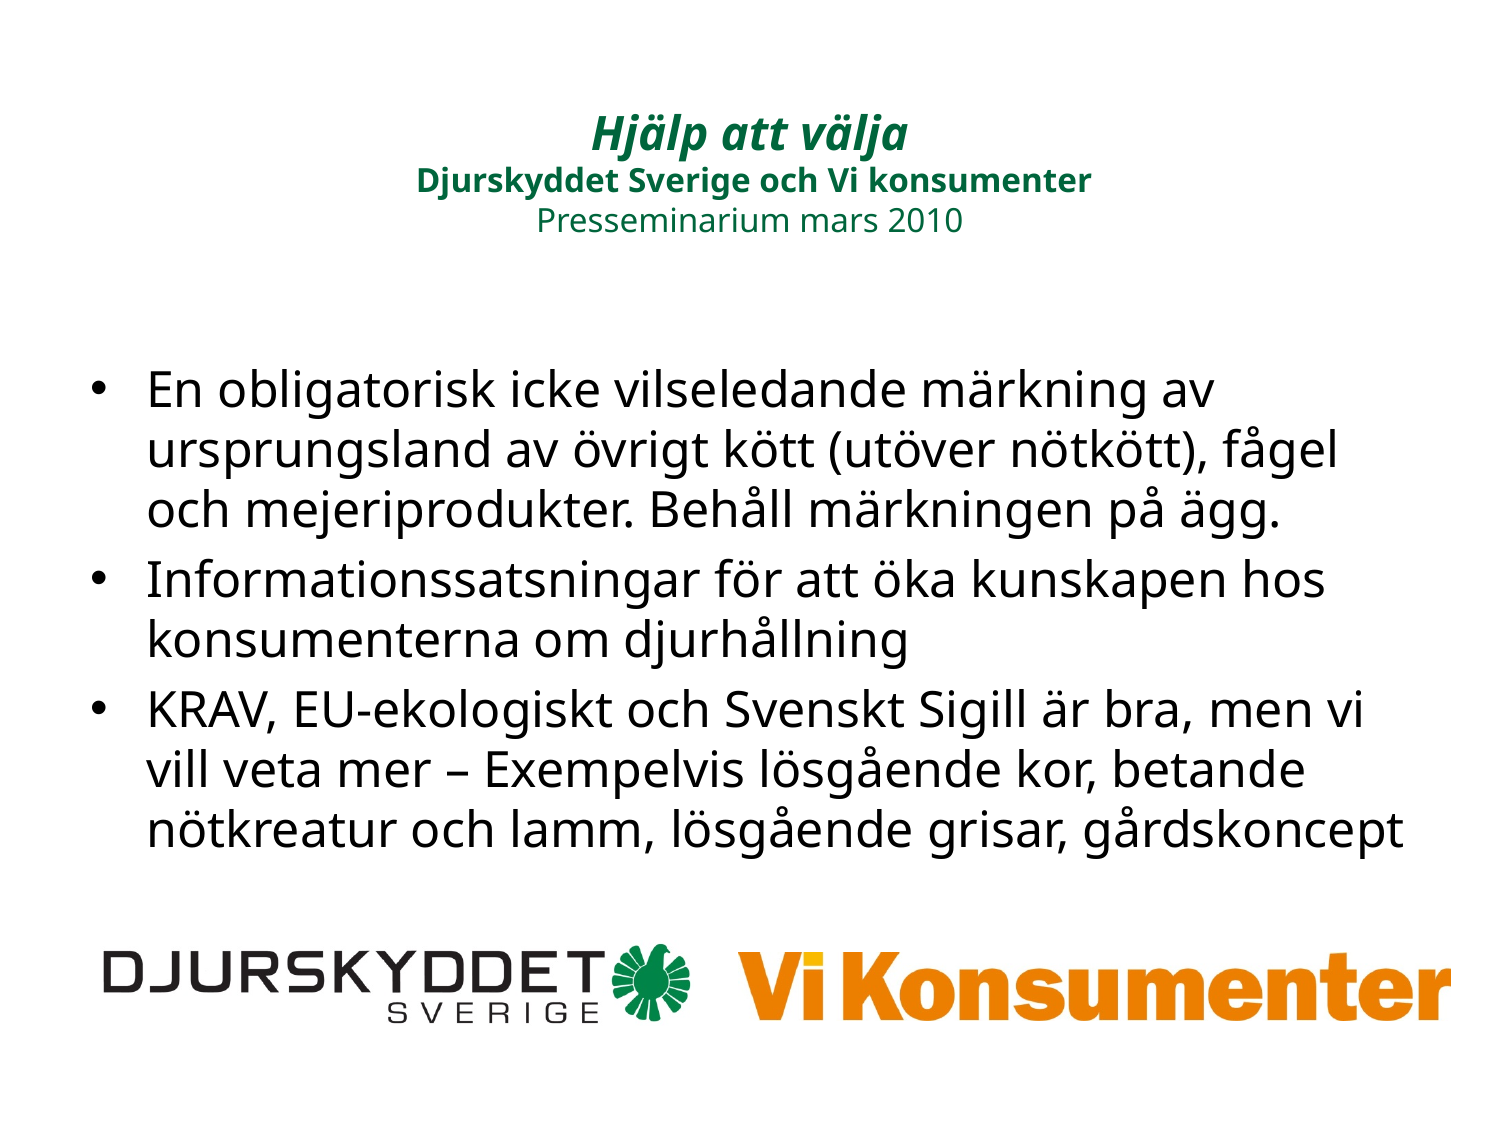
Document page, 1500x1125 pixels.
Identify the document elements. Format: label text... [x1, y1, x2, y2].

picture [738, 952, 1452, 1021]
picture [99, 940, 694, 1027]
list En obligatorisk icke vilseledande märkning av ursprungsland av övrigt kött (utöver nötkött), fågel och mejeriprodukter. Behåll märkningen på ägg. Informationssatsningar för att öka kunskapen hos konsumenterna om djurhållning KRAV, EU-ekologiskt och Svenskt Sigill är bra, men vi vill veta mer – Exempelvis lösgående kor, betande nötkreatur och lamm, lösgående grisar, gårdskoncept [75, 350, 1425, 1010]
title Hjälp att välja Djurskyddet Sverige och Vi konsumenter Presseminarium mars 2010 [112, 54, 1388, 288]
